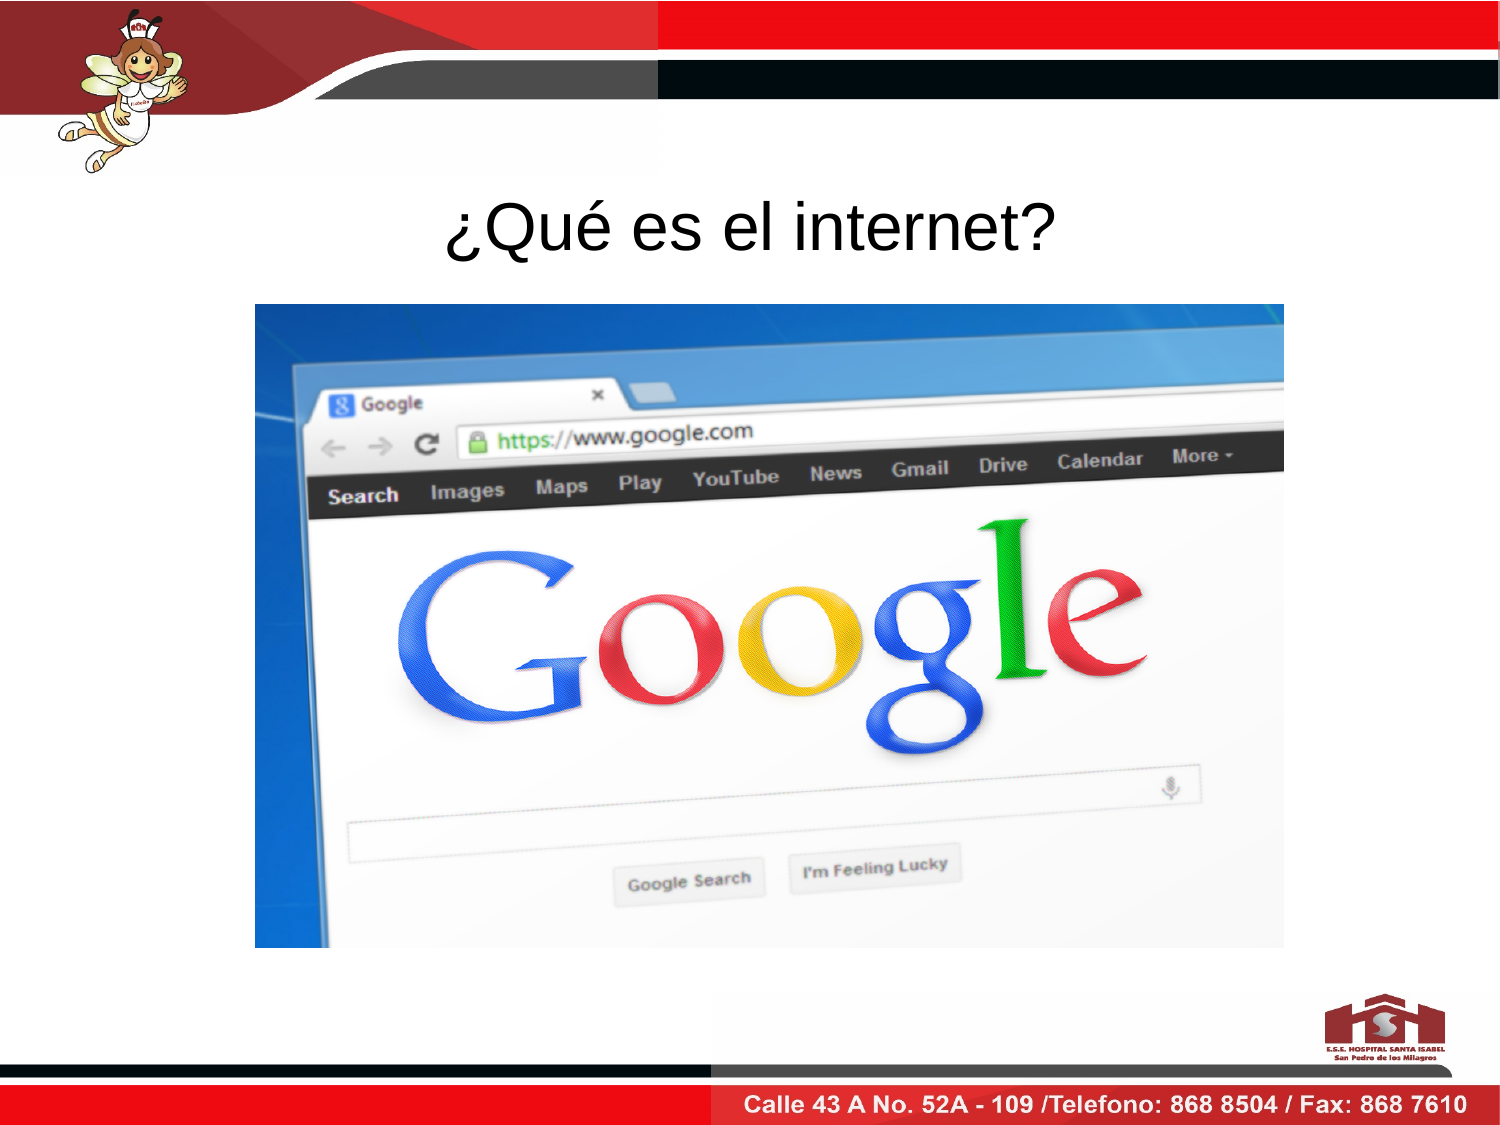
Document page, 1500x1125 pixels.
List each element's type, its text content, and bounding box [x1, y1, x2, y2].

text_box ¿Qué es el internet? [405, 152, 1095, 304]
picture [0, 1, 1500, 177]
picture [0, 991, 1500, 1125]
picture [254, 304, 1284, 948]
